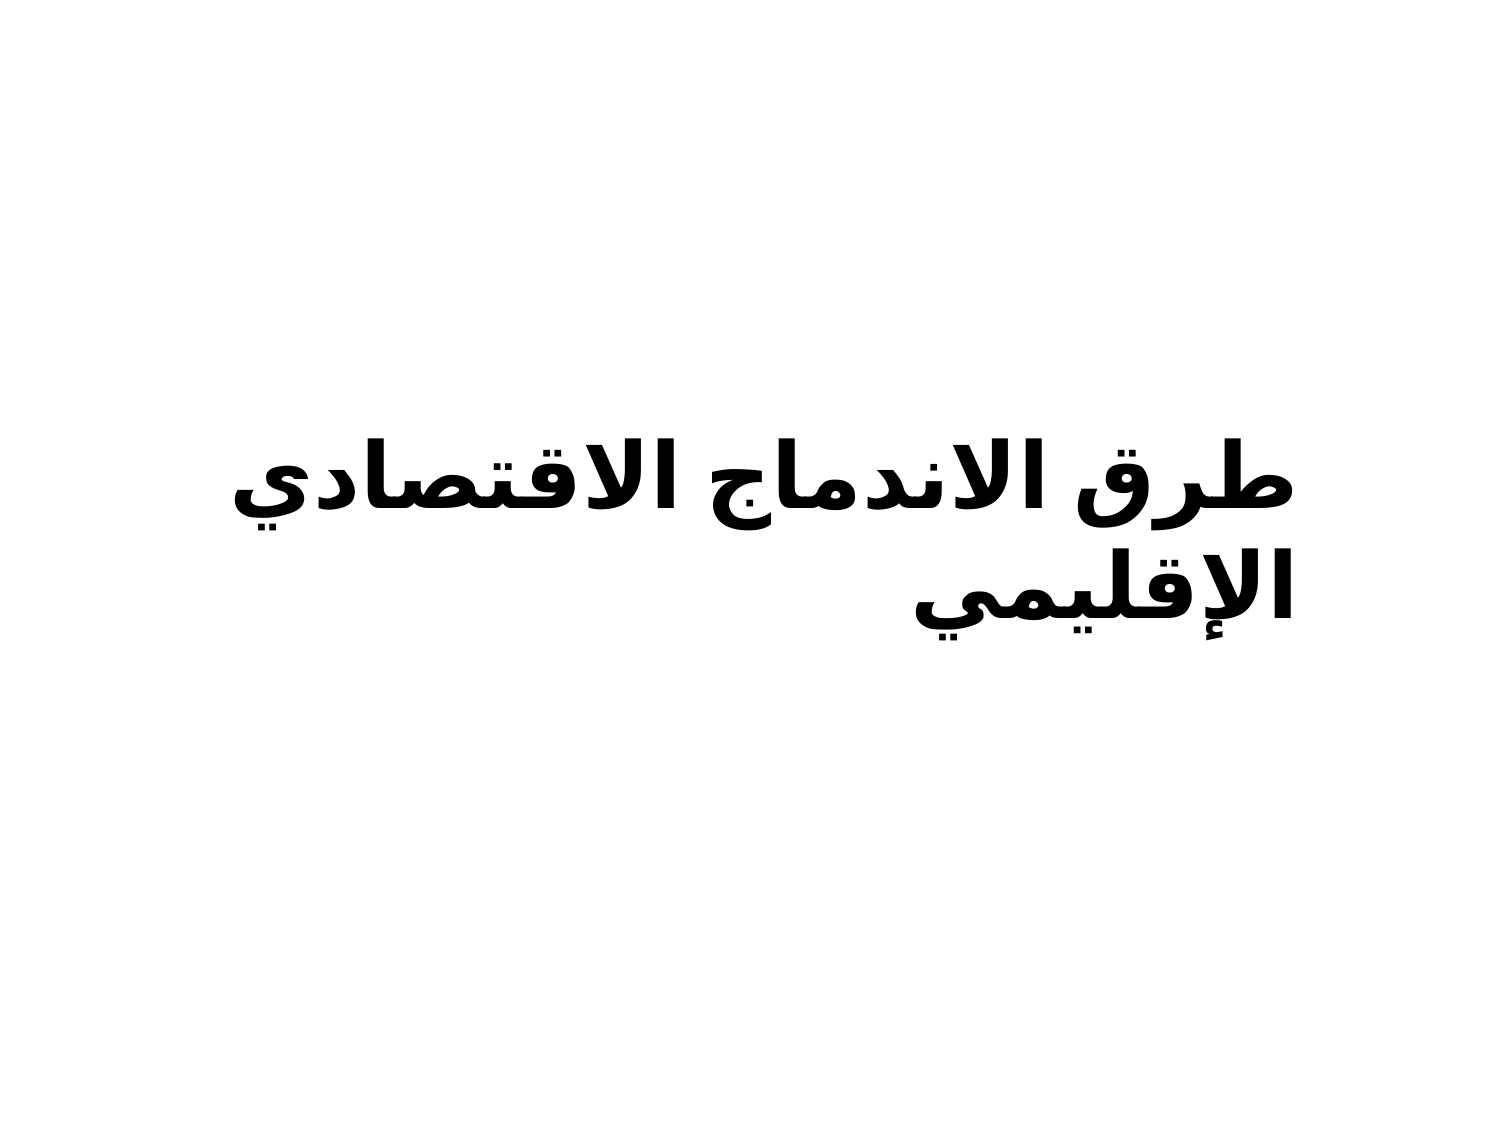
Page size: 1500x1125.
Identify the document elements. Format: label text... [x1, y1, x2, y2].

title طرق الاندماج الاقتصادي الإقليمي [164, 433, 1315, 622]
